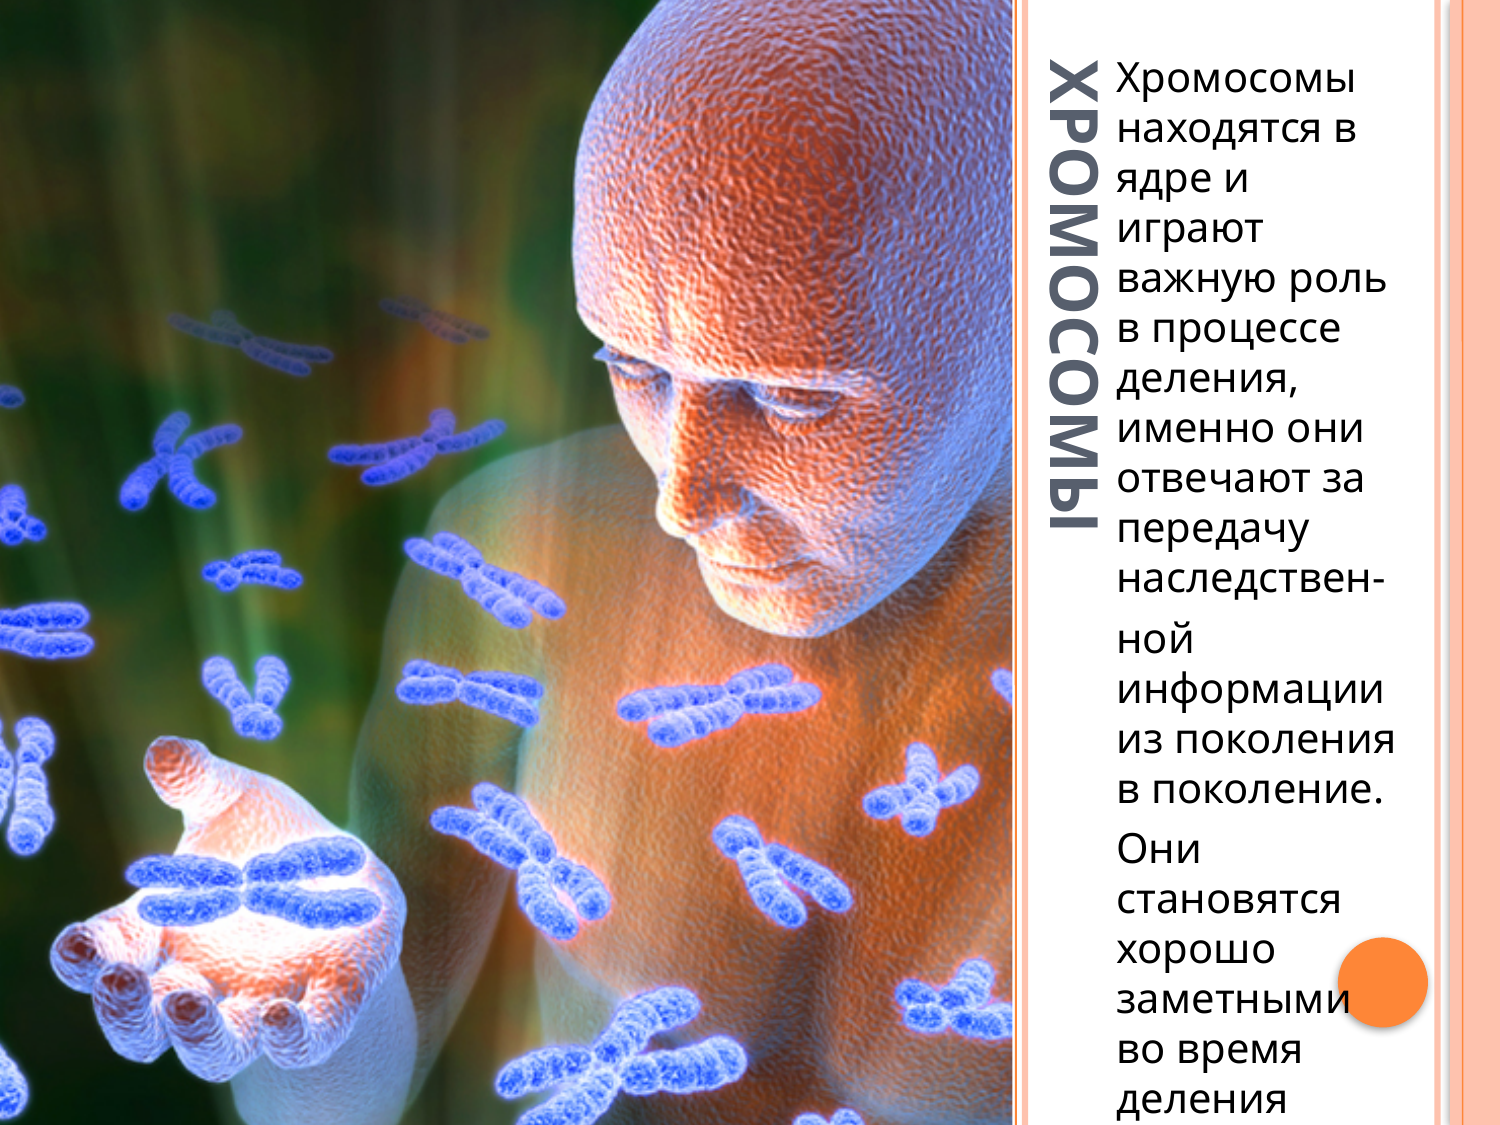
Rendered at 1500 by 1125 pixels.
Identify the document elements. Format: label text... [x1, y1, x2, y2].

picture [0, 0, 1013, 1125]
title хромосомы [1029, 45, 1101, 1080]
list Хромосомы находятся в ядре и играют важную роль в процессе деления, именно они отвечают за передачу наследствен- ной информации из поколения в поколение. Они становятся хорошо заметными во время деления клетки. [1101, 43, 1418, 1125]
